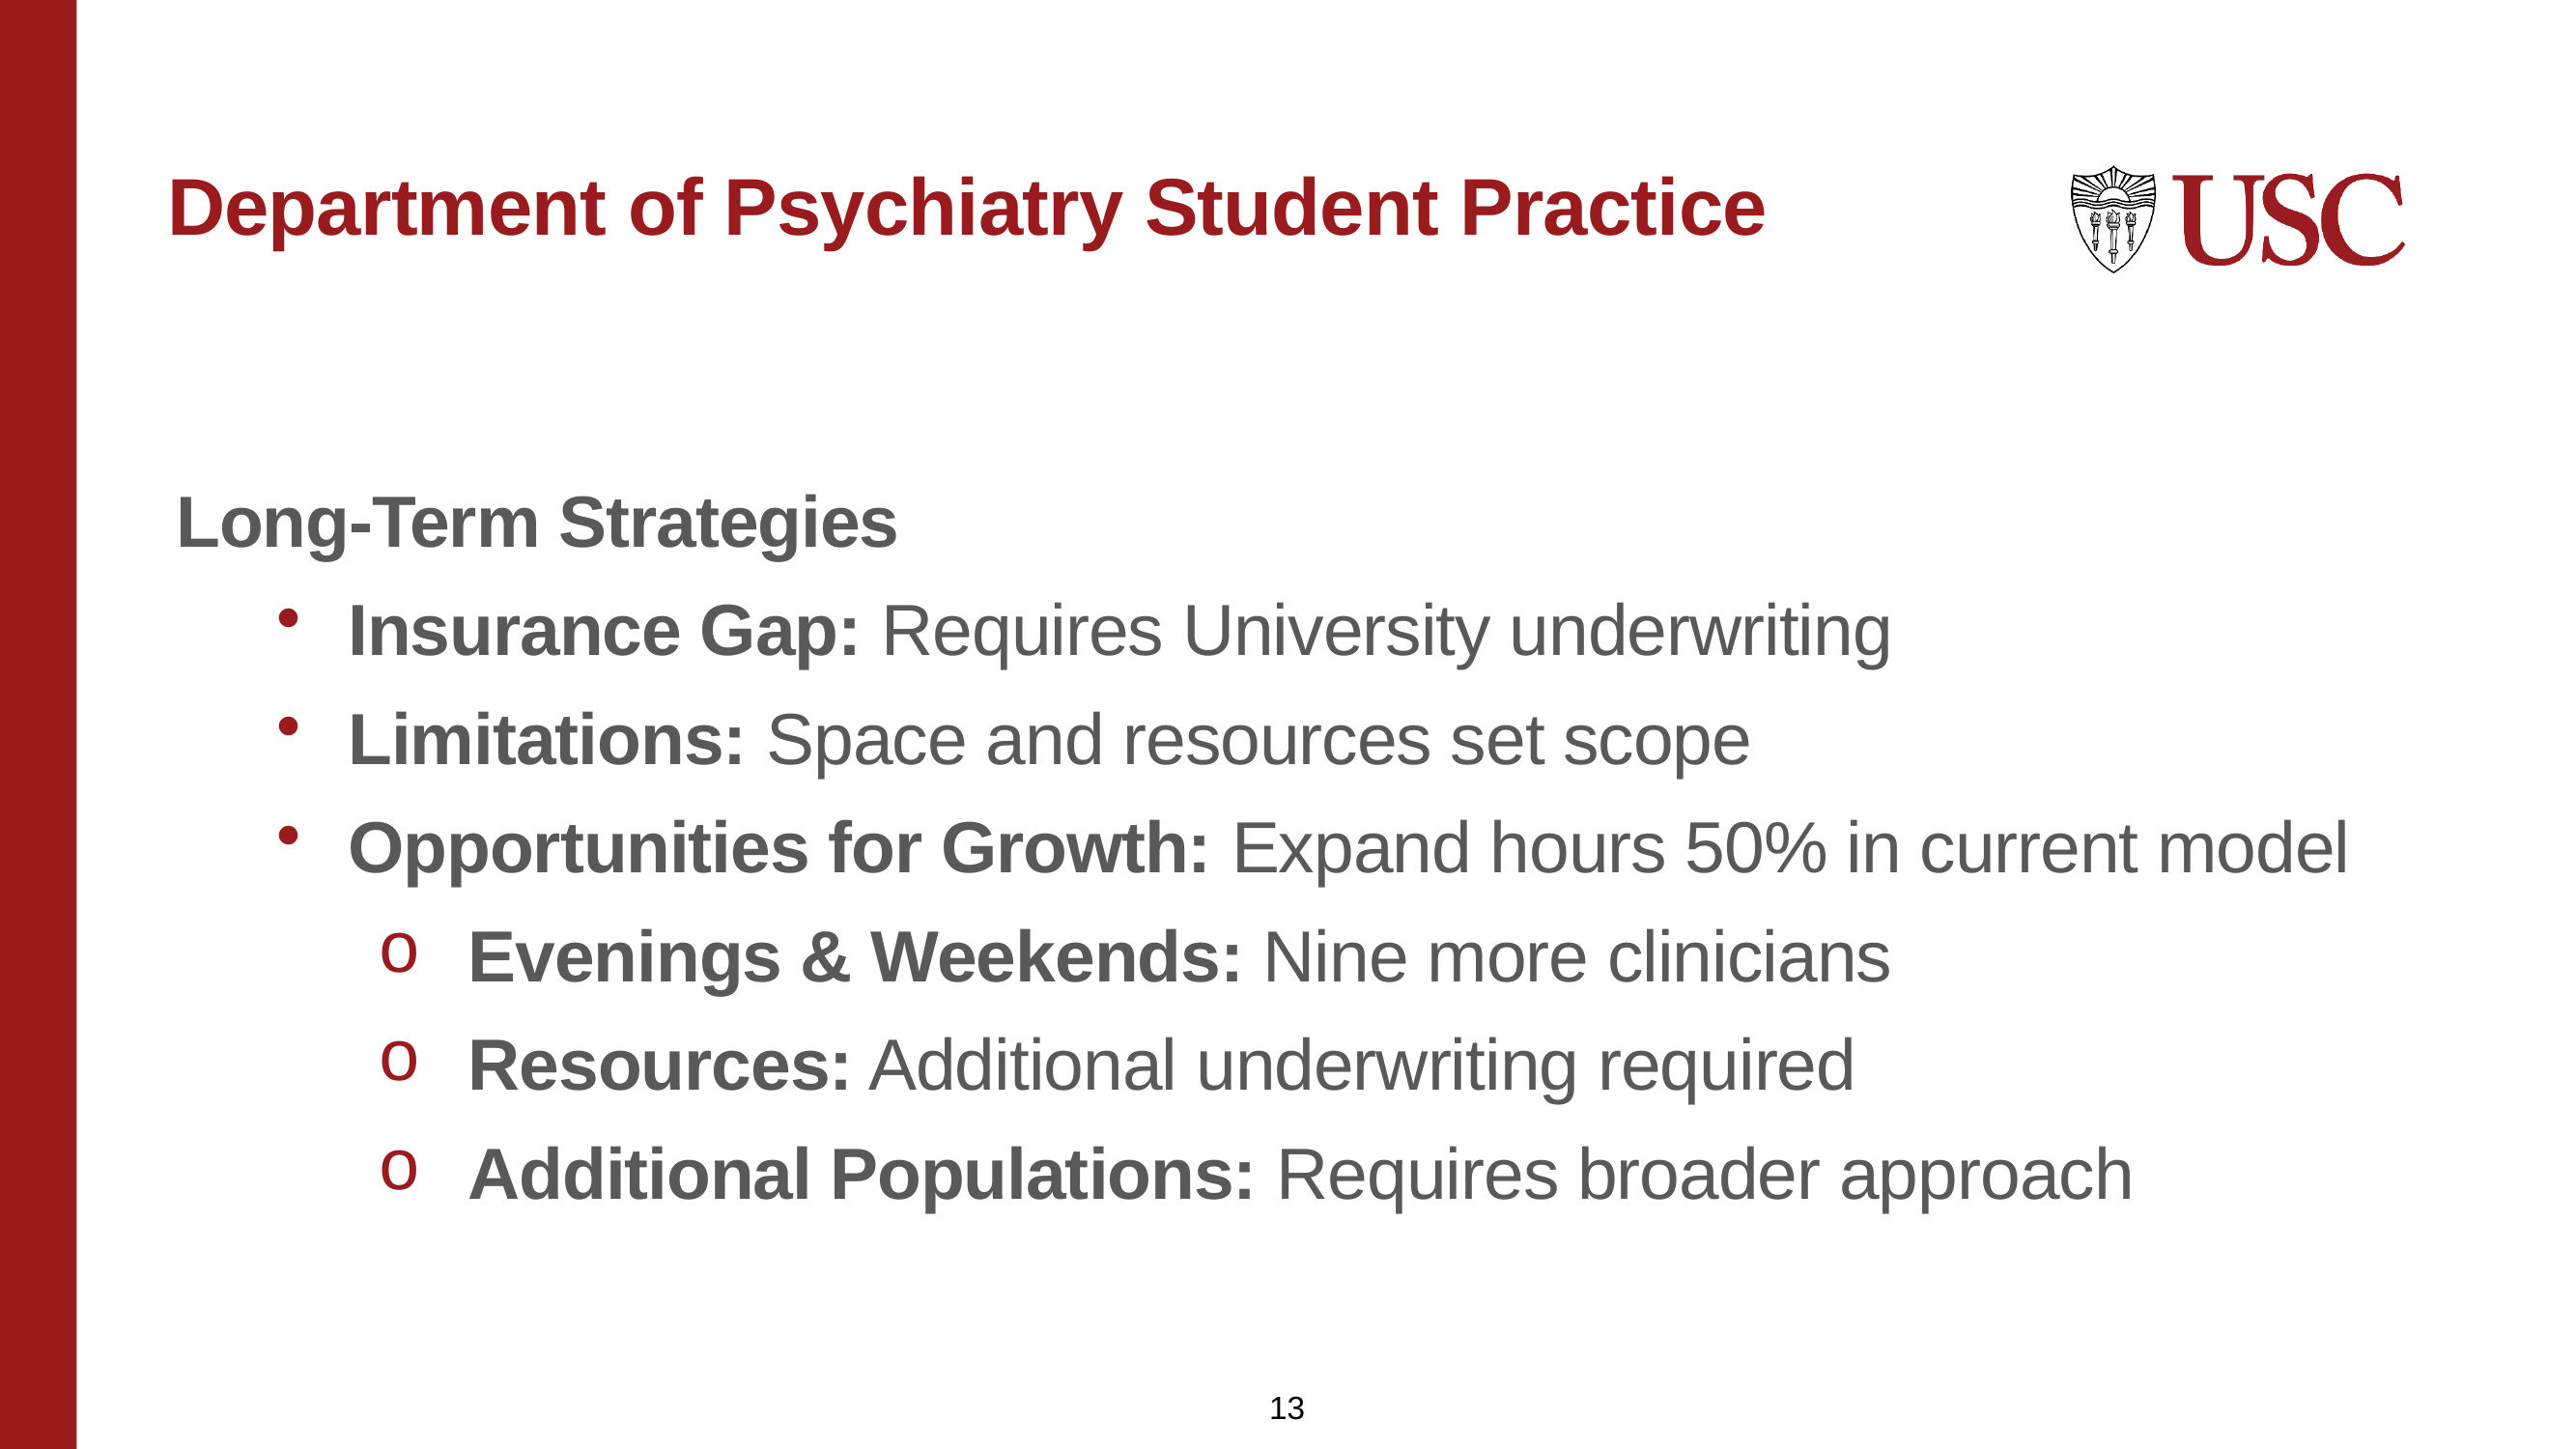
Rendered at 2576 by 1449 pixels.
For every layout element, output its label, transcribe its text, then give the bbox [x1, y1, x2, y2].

slide_number 13 [1262, 1381, 1312, 1432]
text_box Department of Psychiatry Student Practice [159, 165, 2068, 259]
picture [2071, 164, 2405, 274]
list Long-Term Strategies Insurance Gap: Requires University underwriting Limitations: Space and resources set scope Opportunities for Growth: Expand hours 50% in current model Evenings & Weekends: Nine more clinicians Resources: Additional underwriting required Additional Populations: Requires broader approach [168, 444, 2493, 1289]
text_box [0, 0, 77, 1449]
